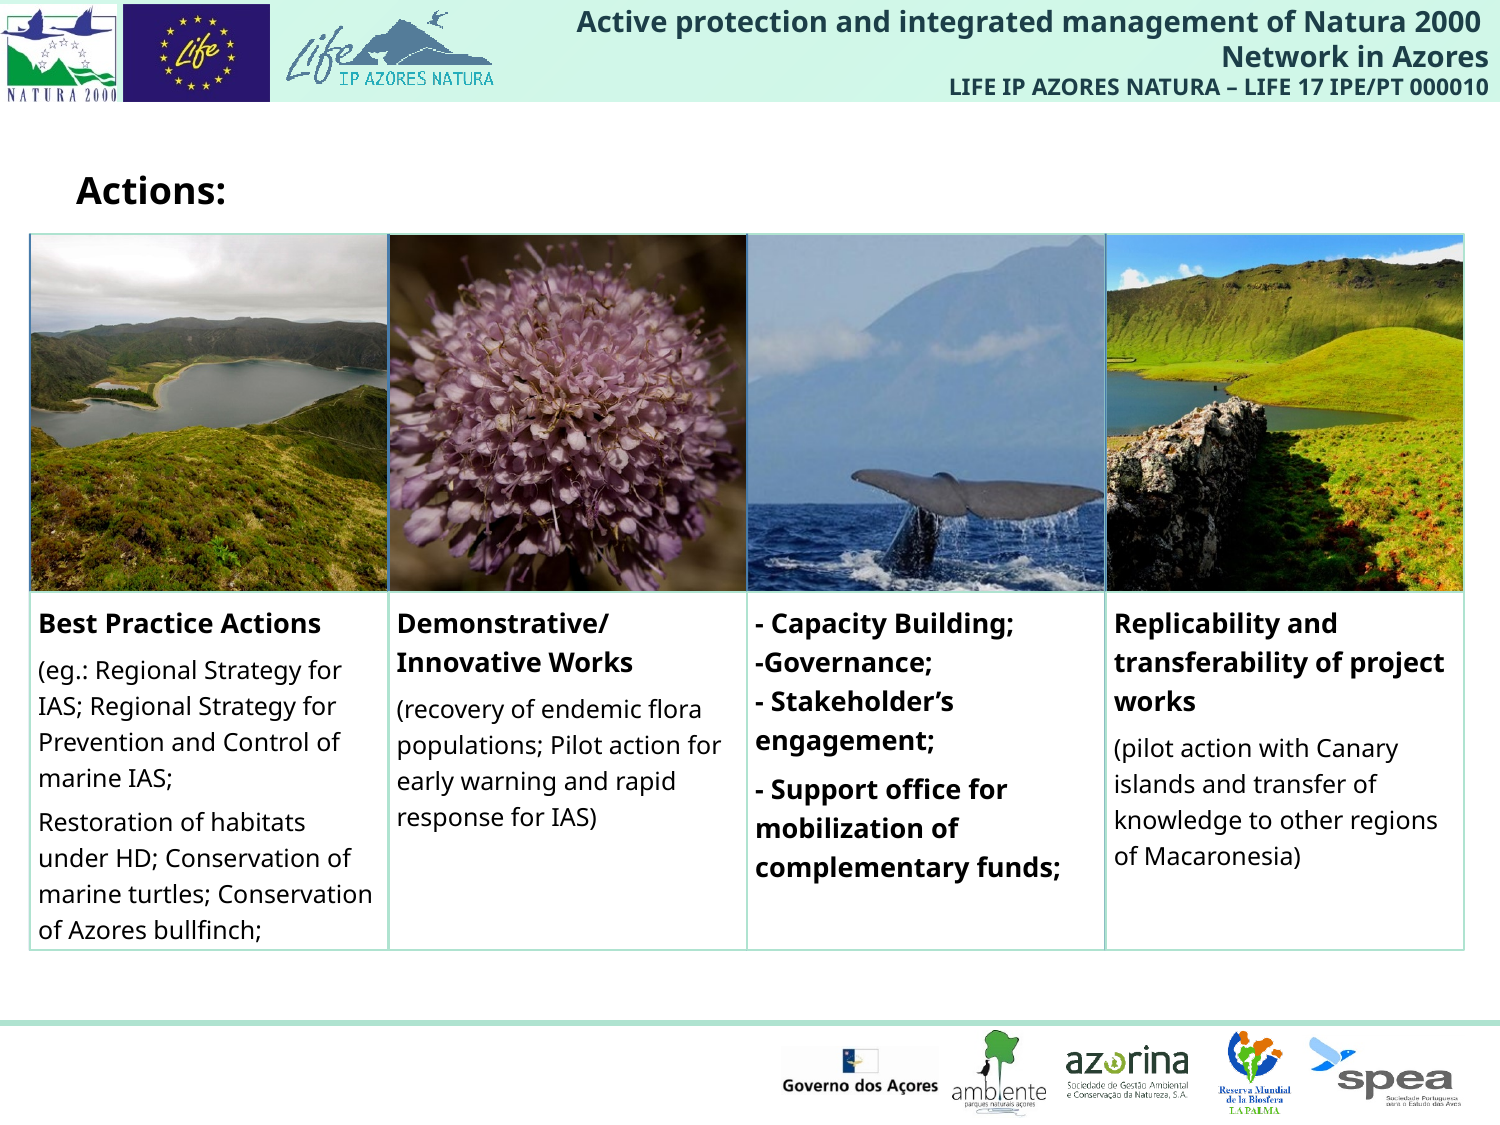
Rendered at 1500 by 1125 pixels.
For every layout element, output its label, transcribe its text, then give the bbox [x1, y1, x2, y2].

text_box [526, 0, 1500, 110]
picture [952, 1030, 1046, 1118]
text_box Actions: [61, 137, 1465, 208]
picture [1066, 1045, 1188, 1099]
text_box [0, 0, 253, 110]
picture [253, 0, 526, 185]
picture [781, 1046, 940, 1096]
picture [1302, 1034, 1465, 1106]
picture [1207, 1025, 1300, 1118]
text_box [29, 208, 1465, 976]
